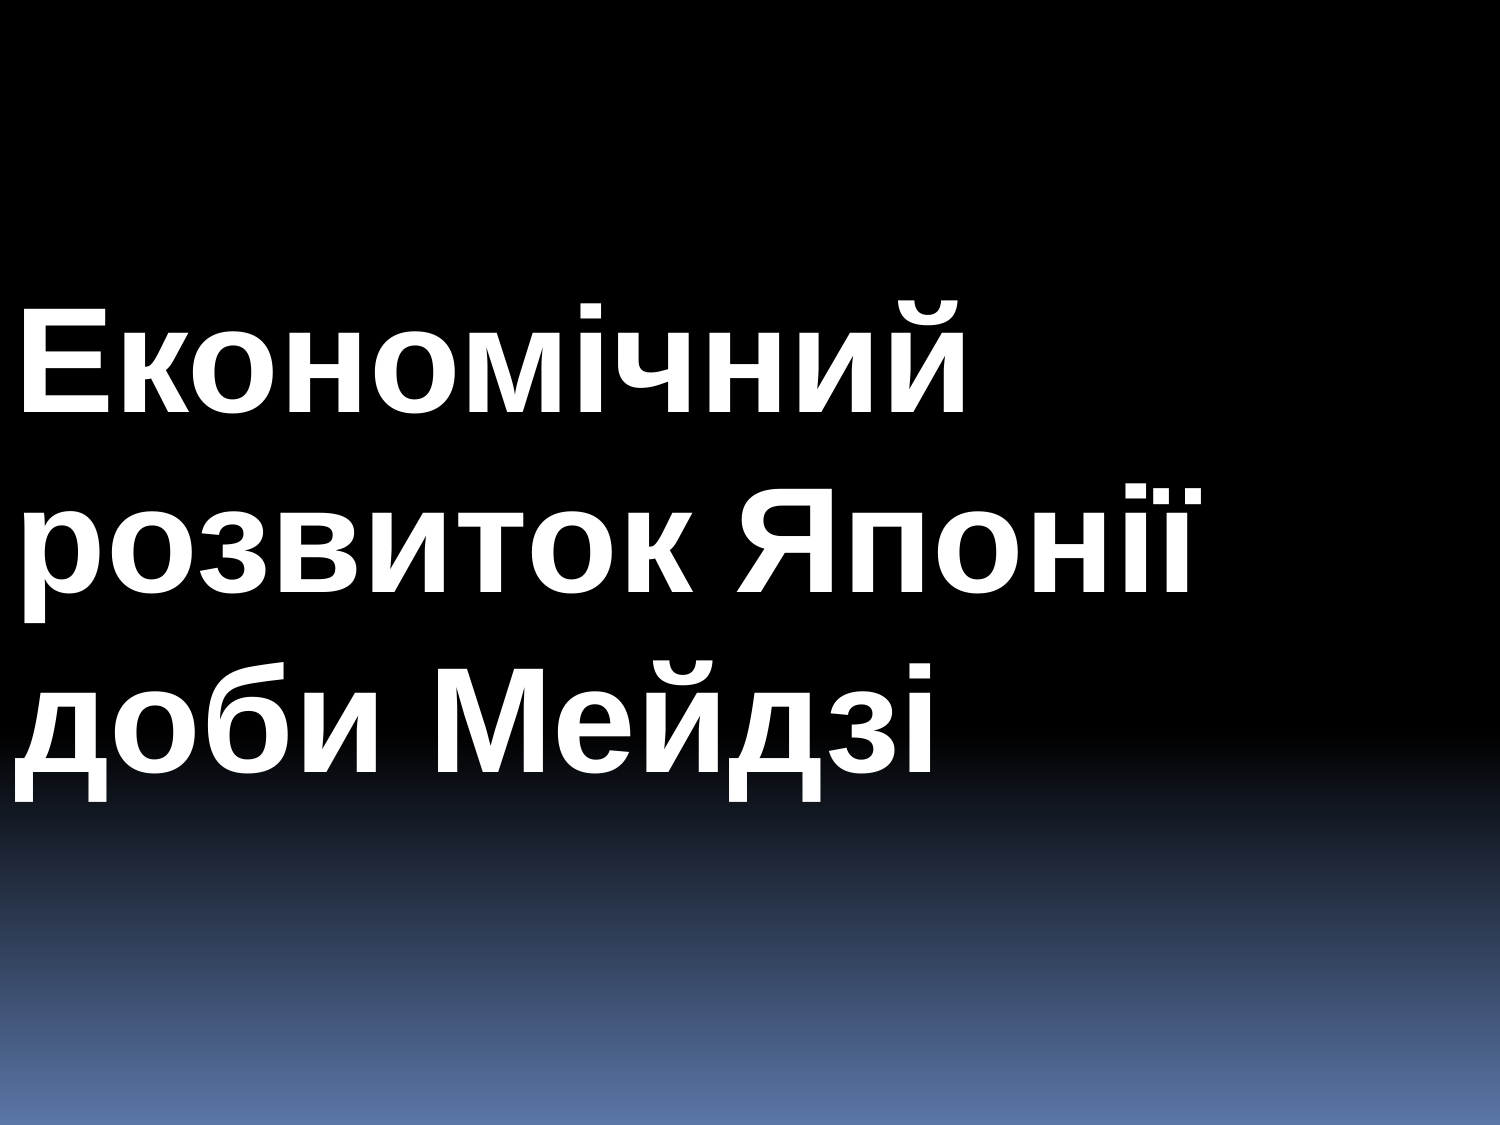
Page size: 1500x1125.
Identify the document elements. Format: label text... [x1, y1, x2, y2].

text_box Економічний розвиток Японії доби Мейдзі [0, 255, 1500, 811]
